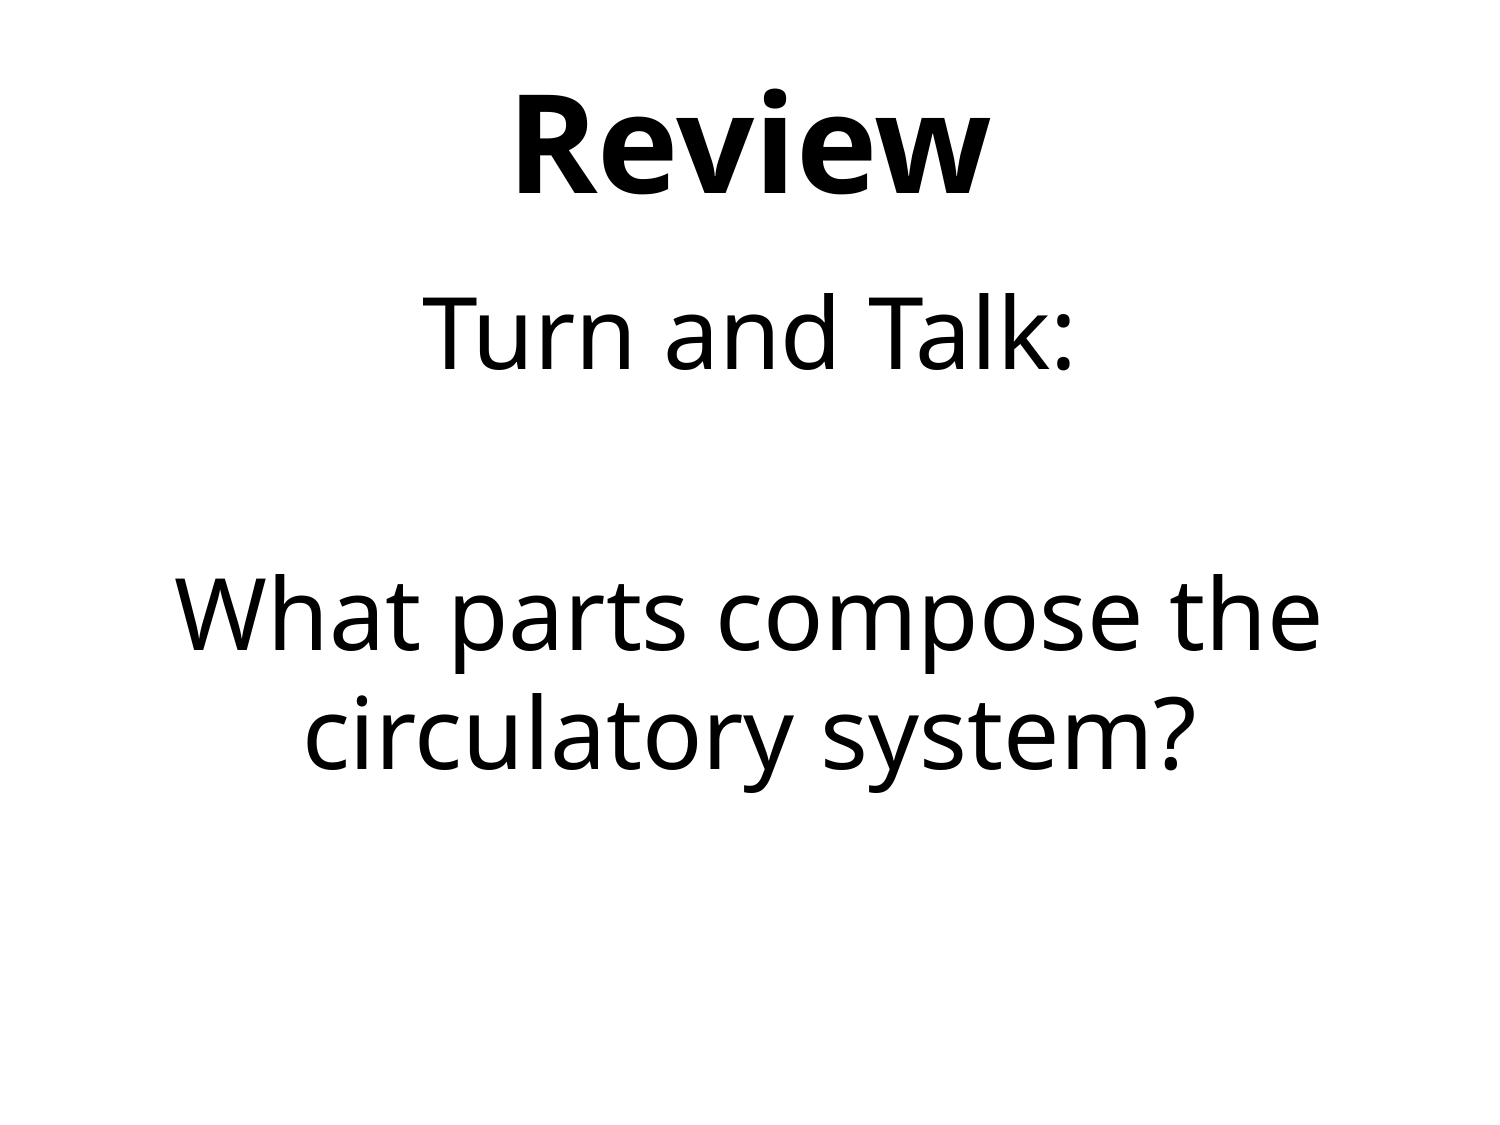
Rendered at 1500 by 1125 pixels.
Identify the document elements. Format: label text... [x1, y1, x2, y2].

list Turn and Talk: What parts compose the circulatory system? [75, 262, 1425, 1005]
title Review [75, 45, 1425, 233]
